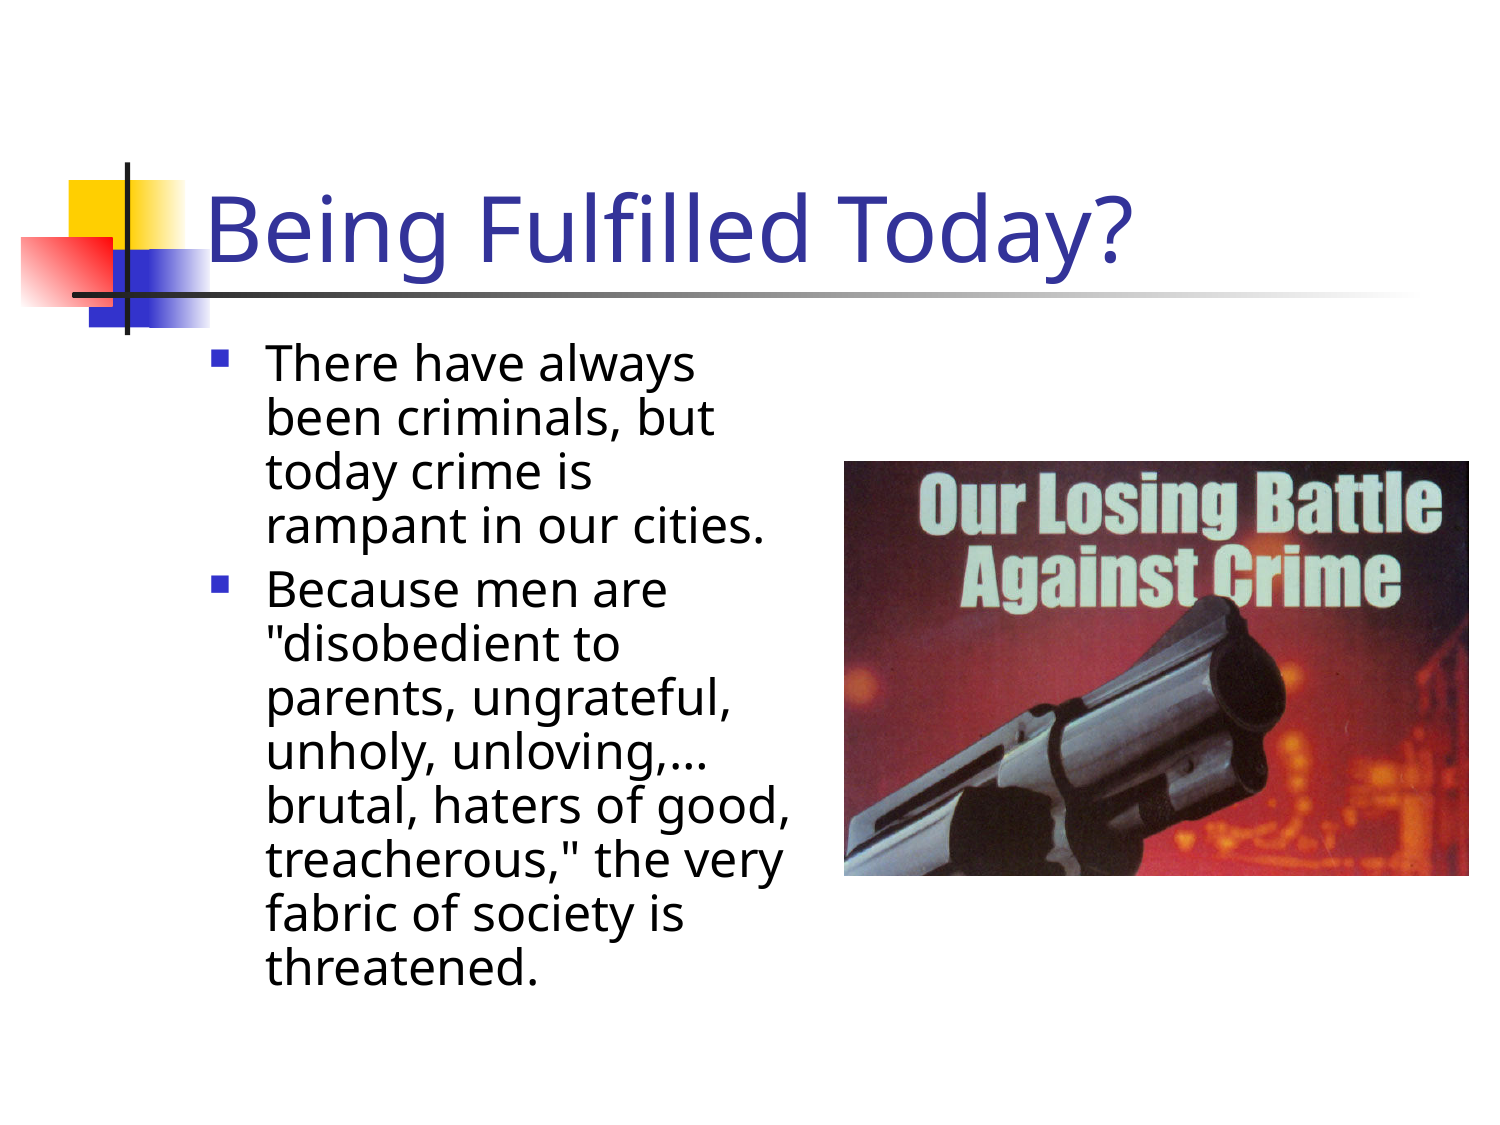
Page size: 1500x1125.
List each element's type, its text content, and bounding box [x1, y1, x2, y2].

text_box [843, 461, 1470, 876]
list There have always been criminals, but today crime is rampant in our cities. Because men are "disobedient to parents, ungrateful, unholy, unloving,… brutal, haters of good, treacherous," the very fabric of society is threatened. [193, 331, 819, 1006]
title Being Fulfilled Today? [188, 101, 1468, 289]
